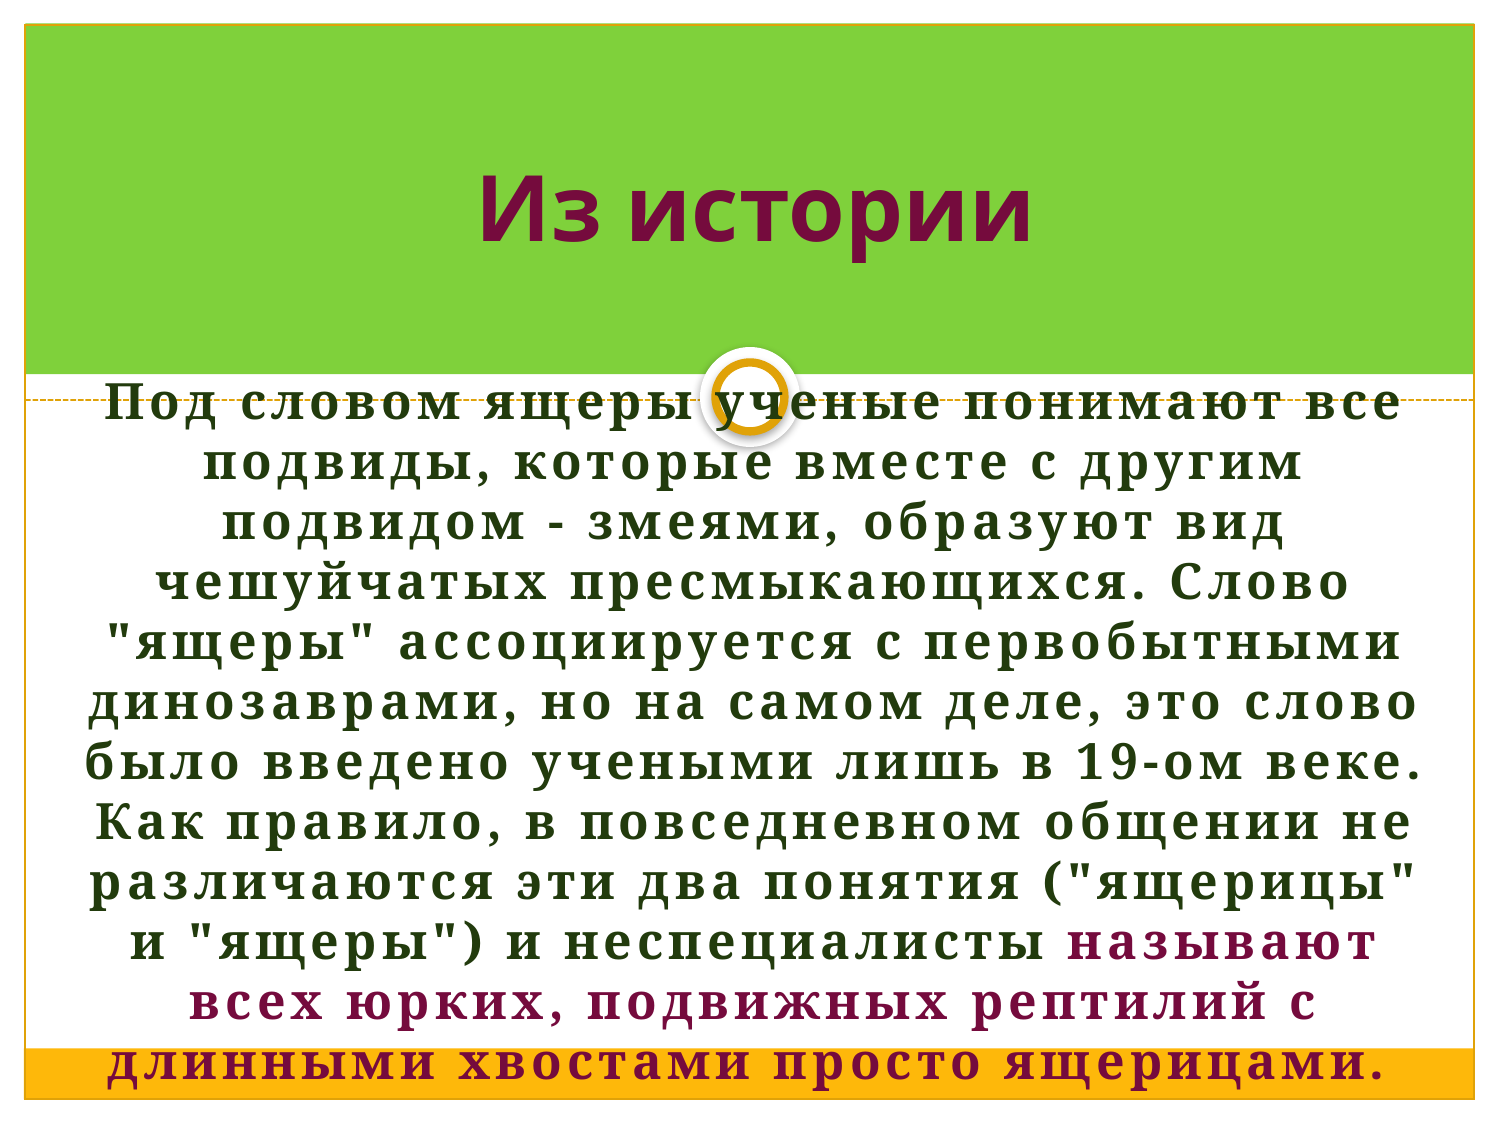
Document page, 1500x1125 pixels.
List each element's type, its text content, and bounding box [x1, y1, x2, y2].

list Под словом ящеры ученые понимают все подвиды, которые вместе с другим подвидом - змеями, образуют вид чешуйчатых пресмыкающихся. Слово "ящеры" ассоциируется с первобытными динозаврами, но на самом деле, это слово было введено учеными лишь в 19-ом веке. Как правило, в повседневном общении не различаются эти два понятия ("ящерицы" и "ящеры") и неспециалисты называют всех юрких, подвижных рептилий с длинными хвостами просто ящерицами. [53, 361, 1459, 1047]
title Из истории [118, 87, 1394, 268]
